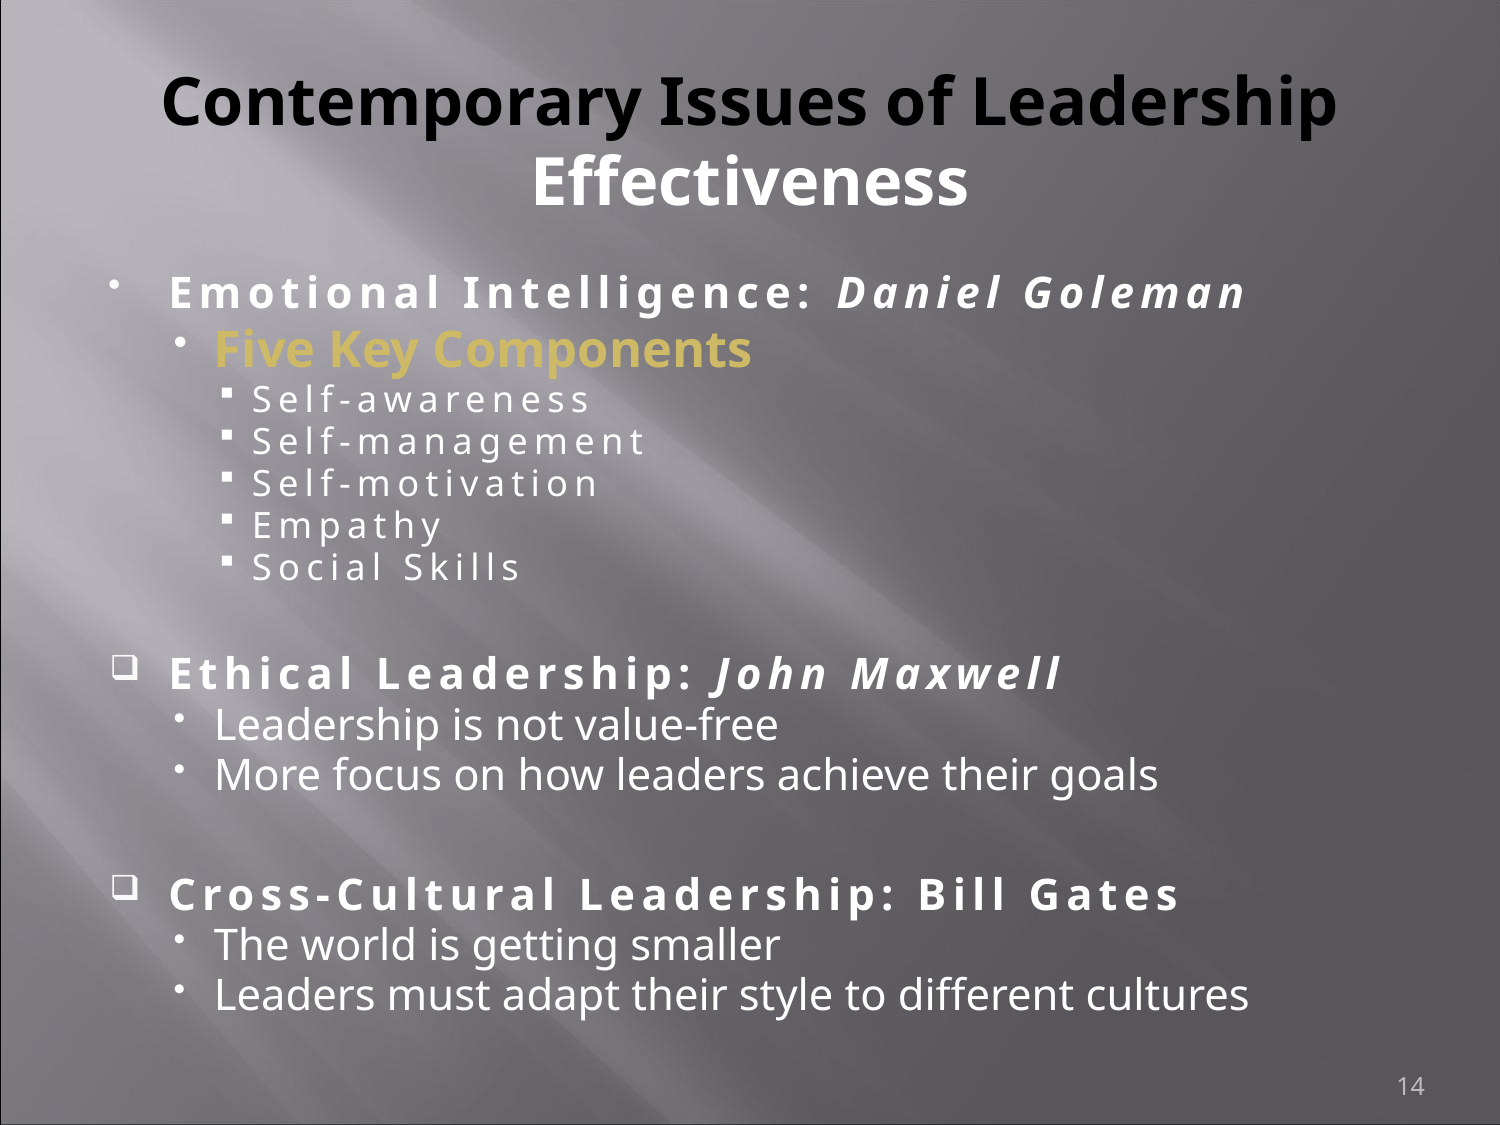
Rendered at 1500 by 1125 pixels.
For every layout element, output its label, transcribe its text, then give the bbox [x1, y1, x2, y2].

list Emotional Intelligence: Daniel Goleman Five Key Components Self-awareness Self-management Self-motivation Empathy Social Skills Ethical Leadership: John Maxwell Leadership is not value-free More focus on how leaders achieve their goals Cross-Cultural Leadership: Bill Gates The world is getting smaller Leaders must adapt their style to different cultures [75, 262, 1425, 1035]
title Contemporary Issues of Leadership Effectiveness [75, 45, 1425, 233]
picture [0, 0, 1500, 1125]
slide_number 14 [1299, 1052, 1425, 1113]
